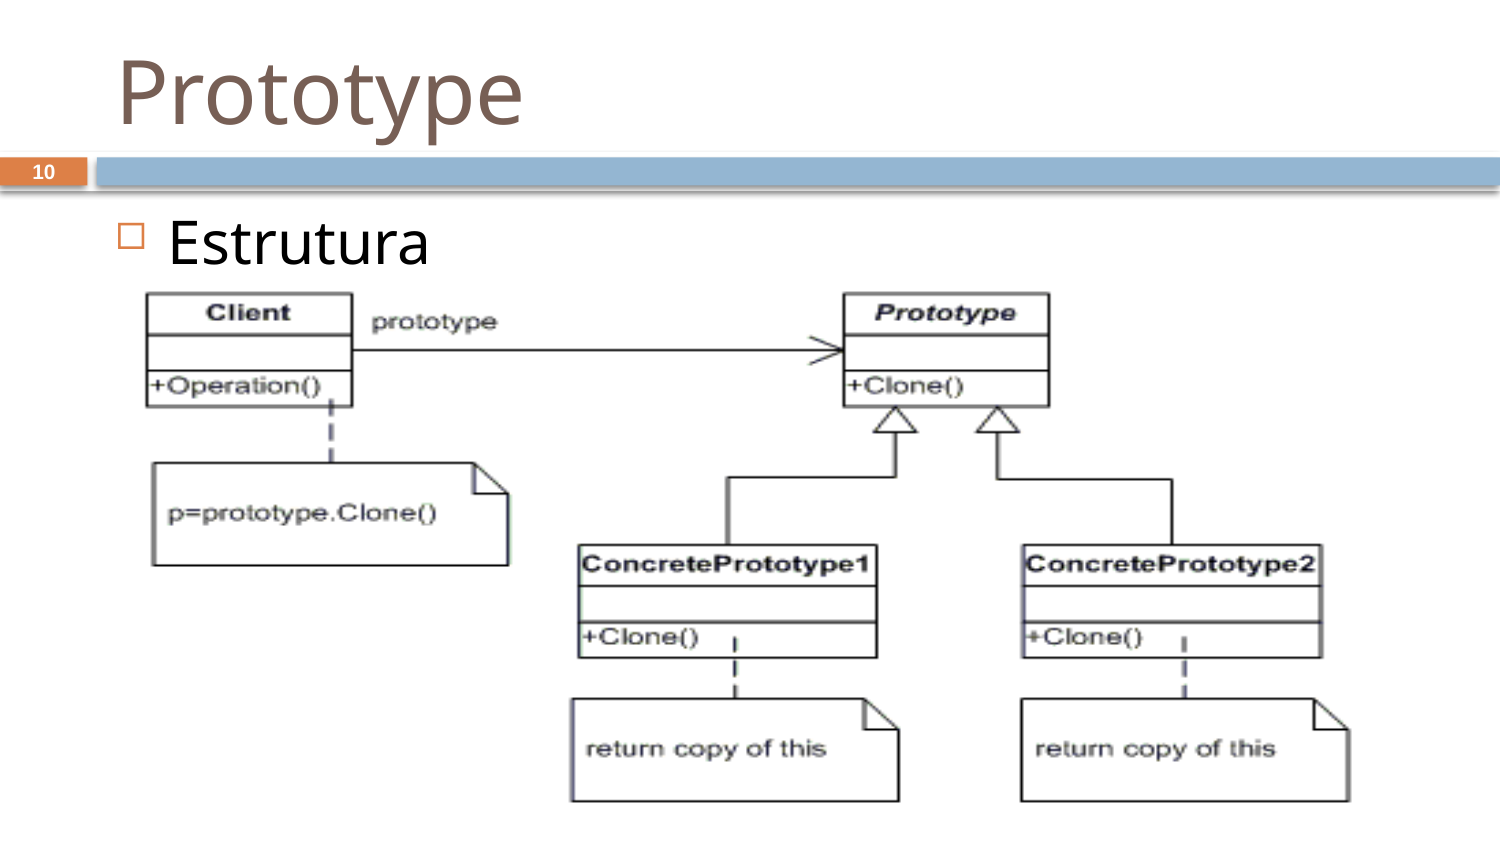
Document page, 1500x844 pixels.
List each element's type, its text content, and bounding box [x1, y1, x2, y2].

list Estrutura [100, 196, 1438, 750]
title Prototype [100, 28, 1438, 150]
picture [141, 284, 1360, 809]
slide_number 10 [0, 156, 88, 187]
